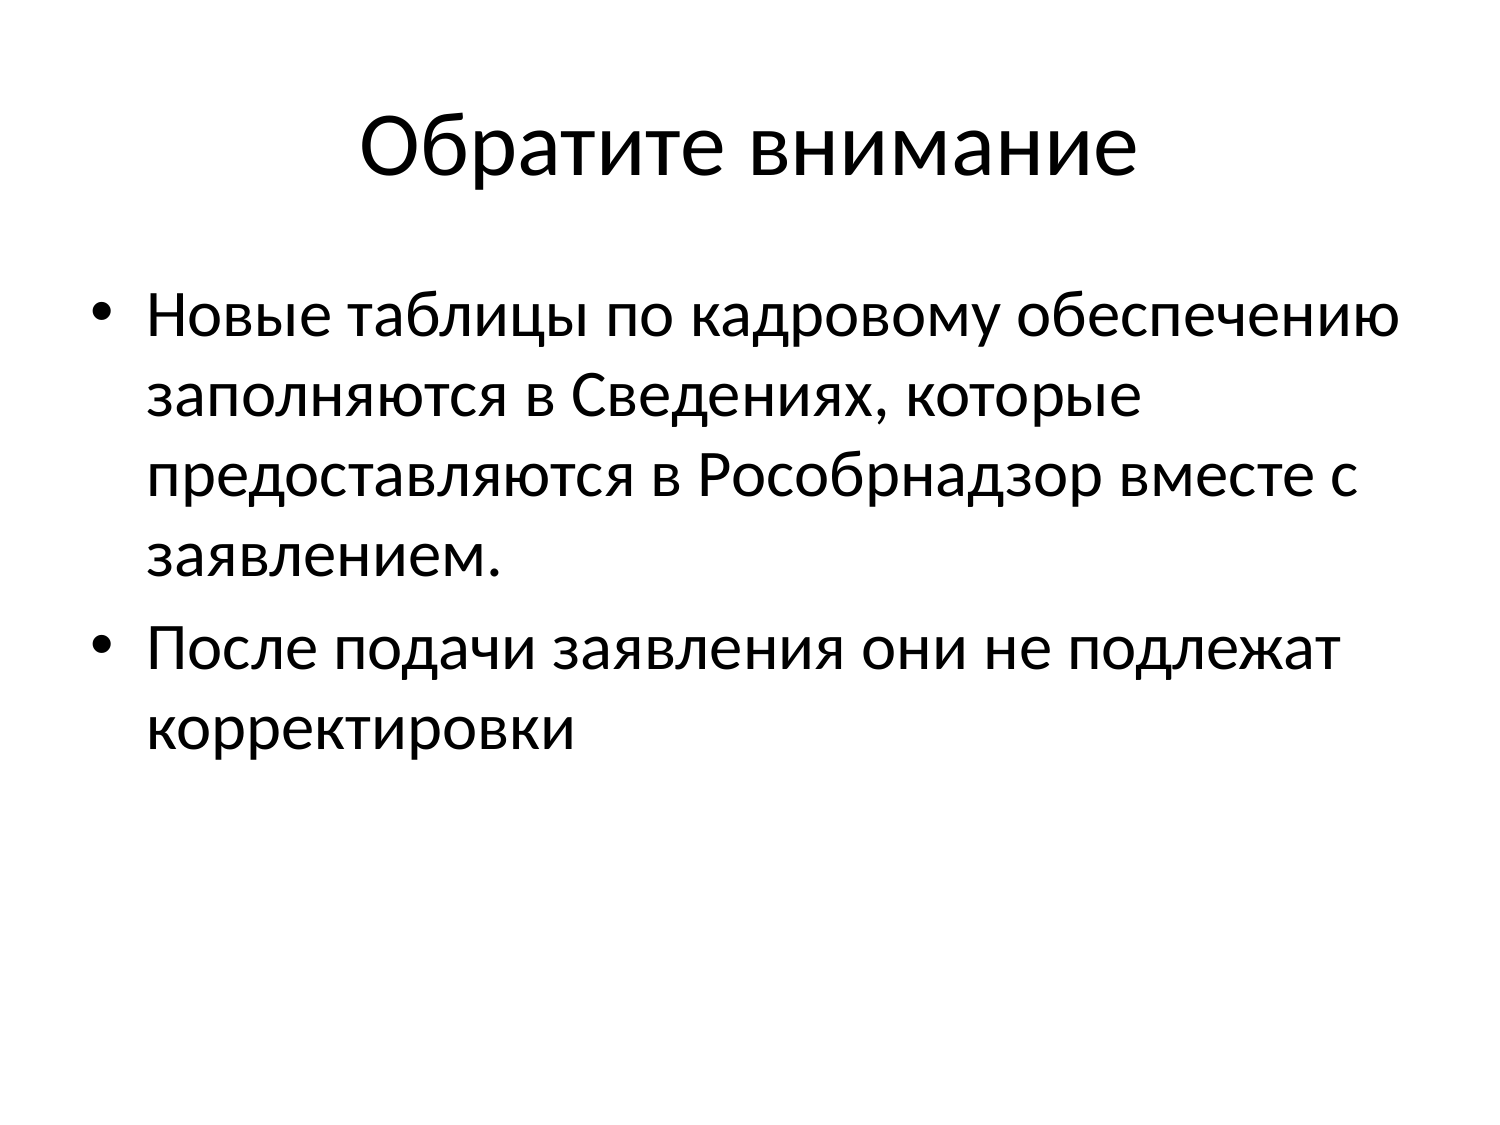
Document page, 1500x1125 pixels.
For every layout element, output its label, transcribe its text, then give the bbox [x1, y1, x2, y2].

list Новые таблицы по кадровому обеспечению заполняются в Сведениях, которые предоставляются в Рособрнадзор вместе с заявлением. После подачи заявления они не подлежат корректировки [75, 262, 1425, 1005]
title Обратите внимание [75, 45, 1425, 233]
